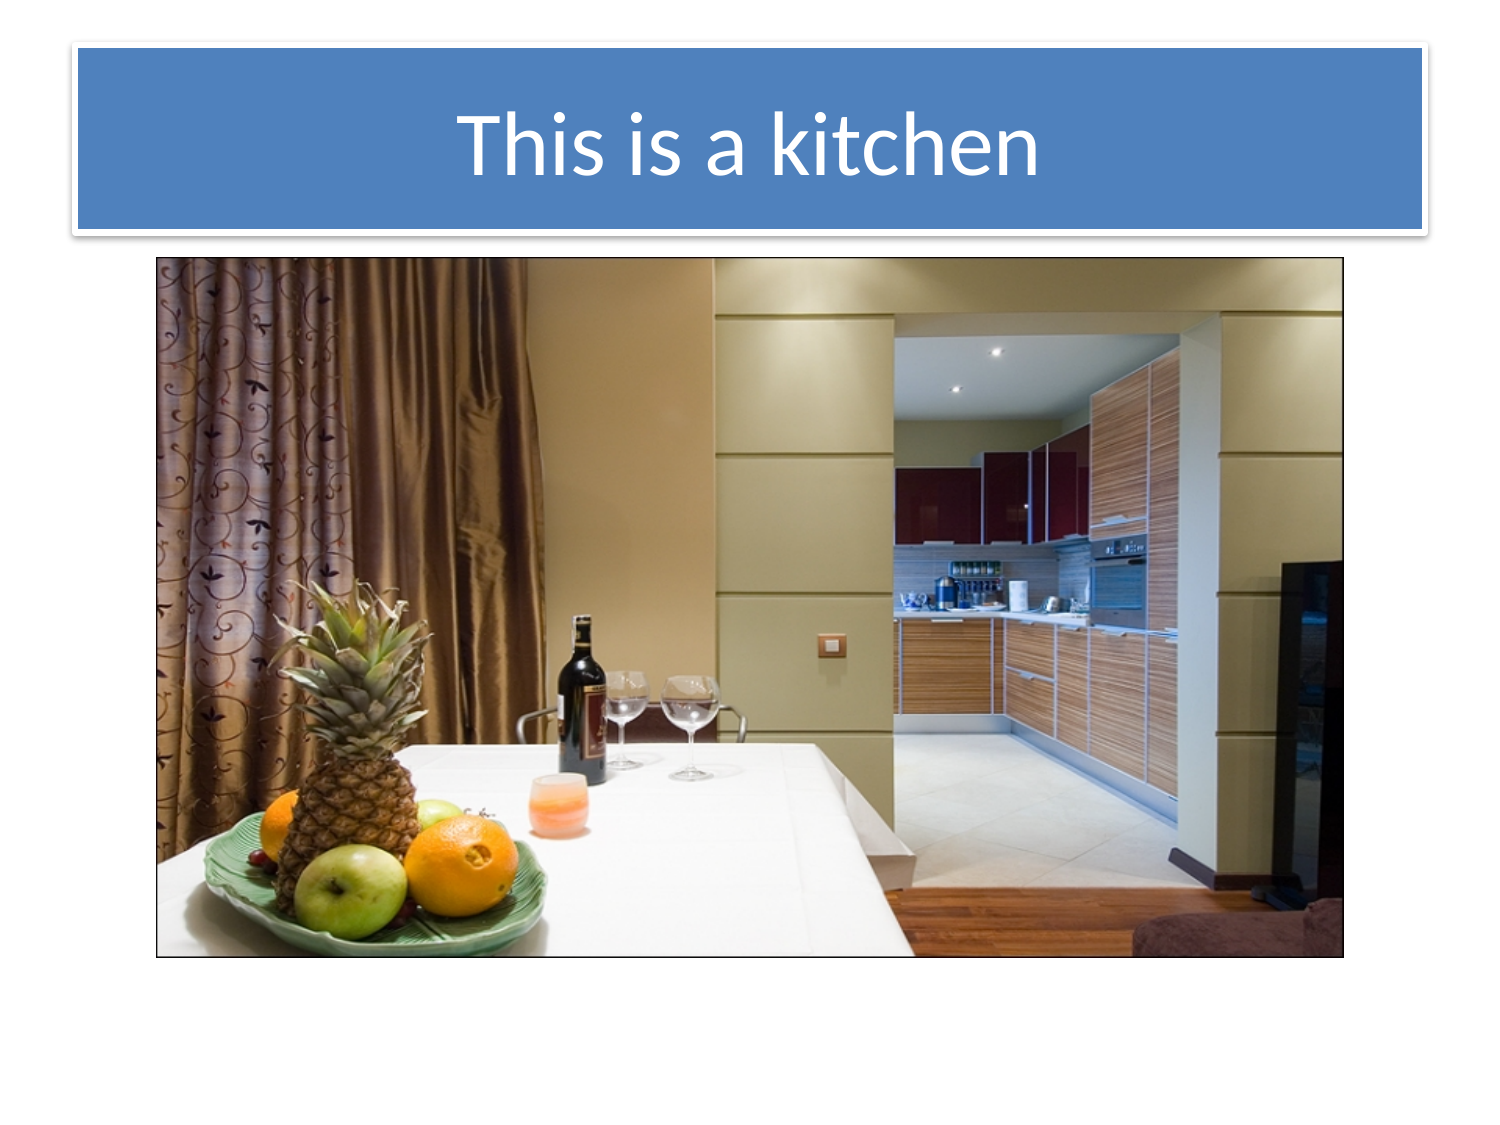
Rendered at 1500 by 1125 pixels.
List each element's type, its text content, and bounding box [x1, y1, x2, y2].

picture [155, 257, 1344, 959]
title This is a kitchen [72, 42, 1428, 236]
